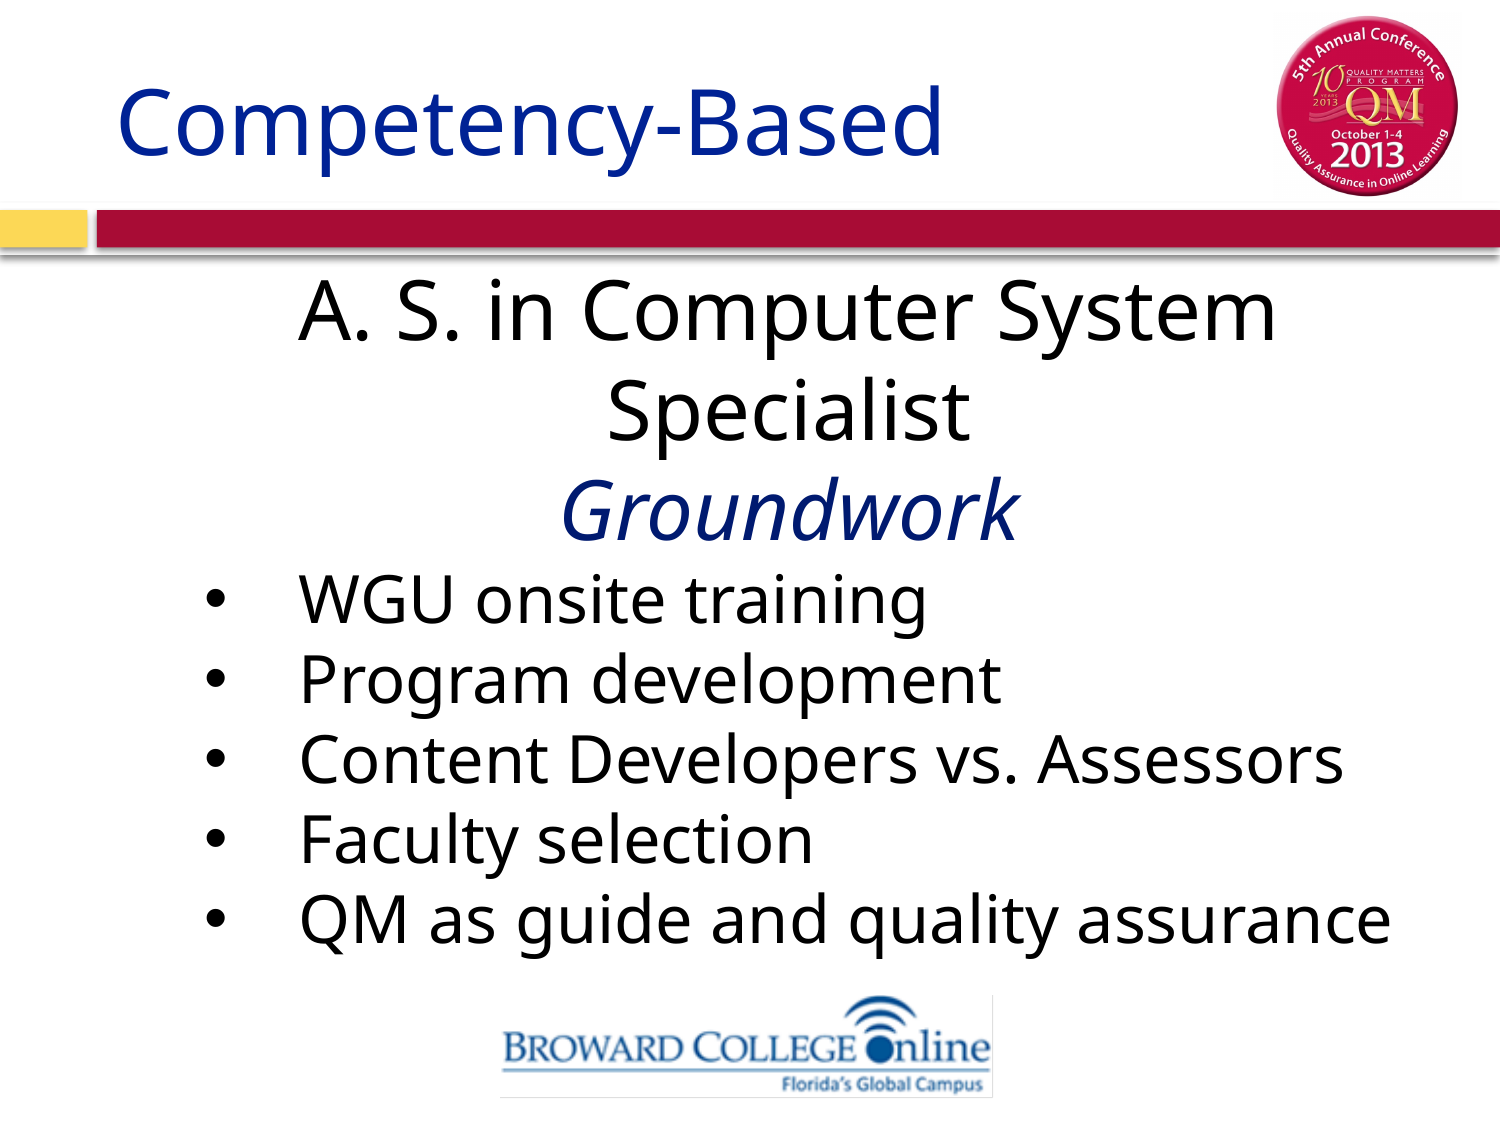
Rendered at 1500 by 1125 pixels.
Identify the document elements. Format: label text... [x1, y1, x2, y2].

text_box A. S. in Computer System Specialist Groundwork WGU onsite training Program development Content Developers vs. Assessors Faculty selection QM as guide and quality assurance [40, 249, 1464, 965]
title Competency-Based [100, 37, 1267, 200]
picture [499, 994, 995, 1100]
picture [1272, 12, 1462, 201]
